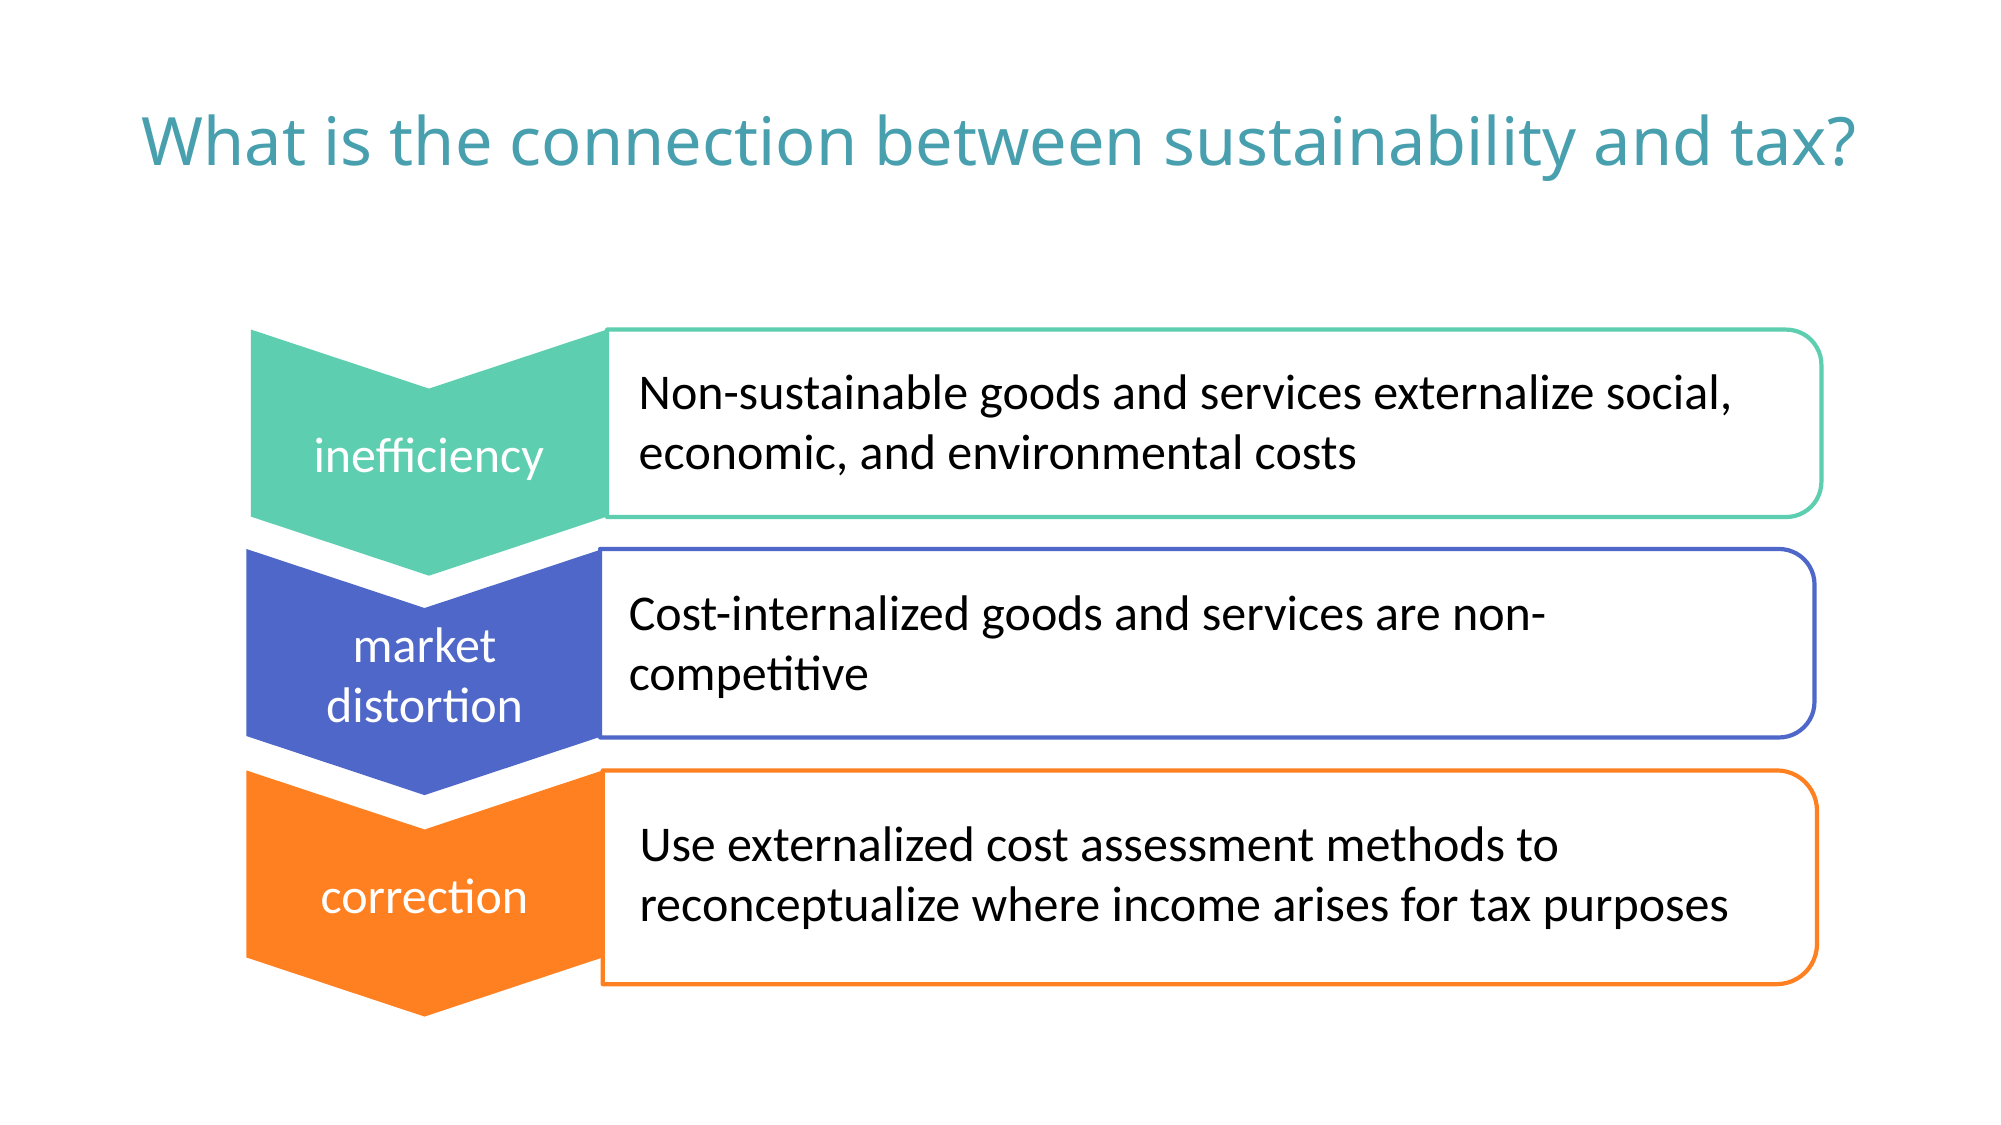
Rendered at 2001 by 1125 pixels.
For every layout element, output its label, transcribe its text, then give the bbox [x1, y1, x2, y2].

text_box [599, 548, 1815, 738]
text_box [606, 329, 1822, 518]
text_box inefficiency [248, 327, 605, 578]
text_box correction [244, 768, 601, 1019]
text_box market distortion [244, 546, 598, 798]
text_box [602, 770, 1818, 1002]
title What is the connection between sustainability and tax? [99, 45, 1900, 233]
